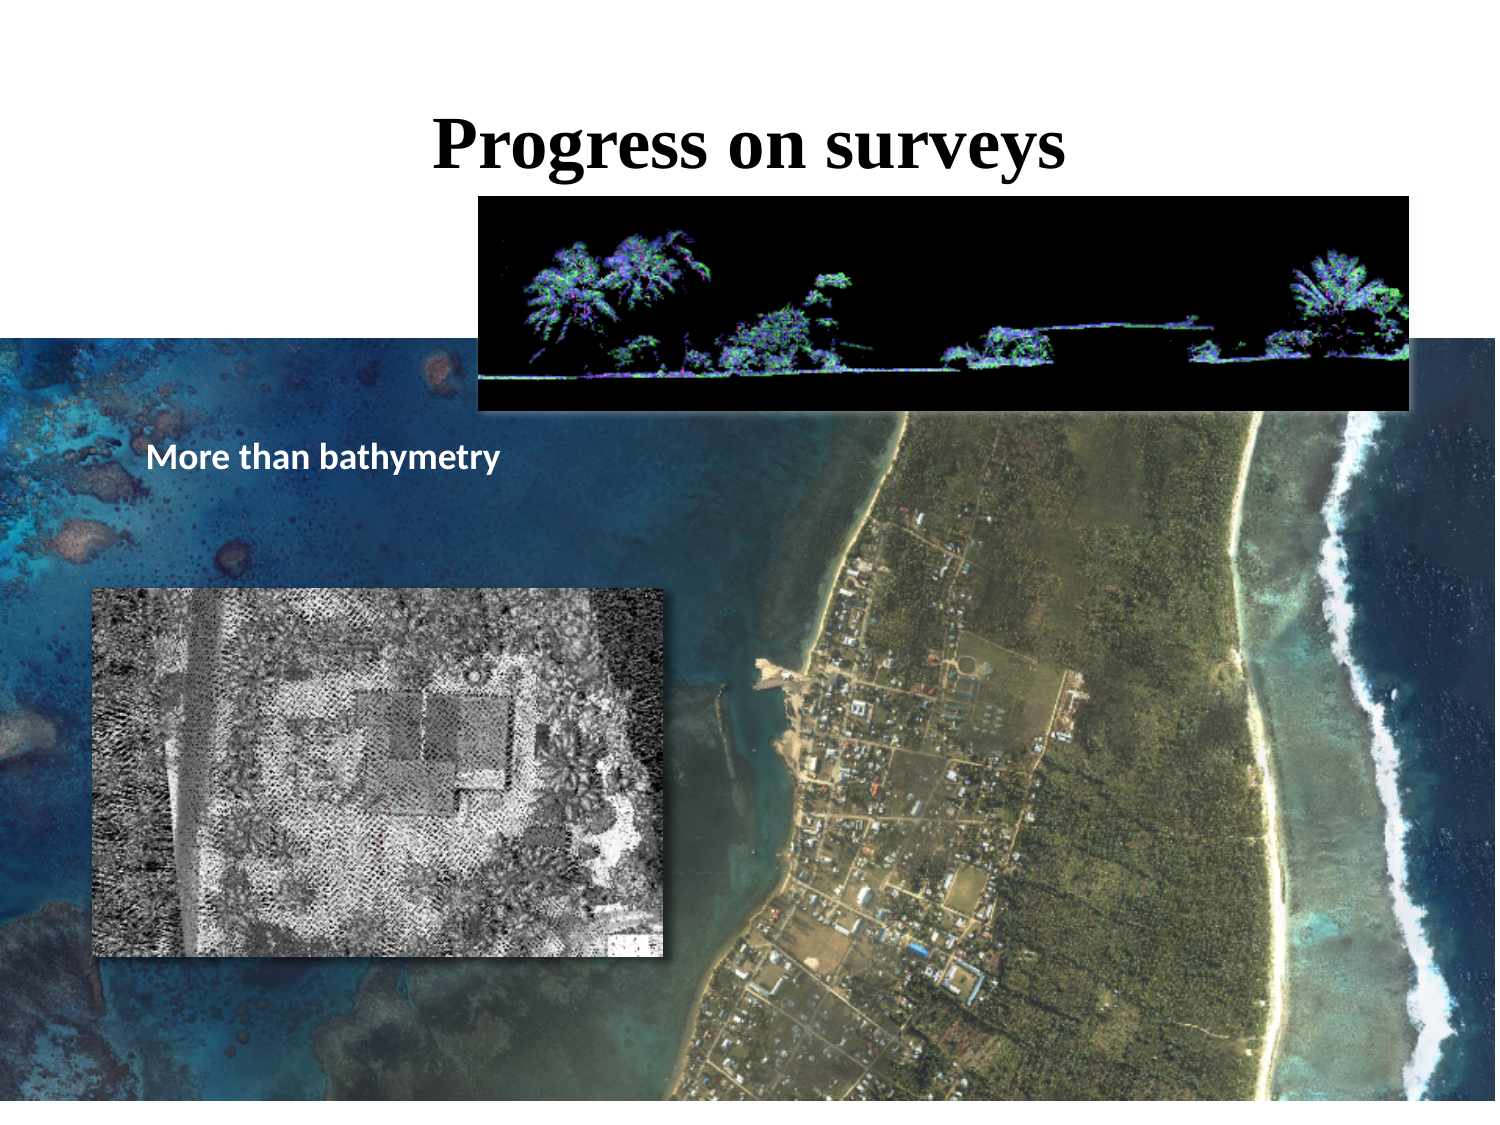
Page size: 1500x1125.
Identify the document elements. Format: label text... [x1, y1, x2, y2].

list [477, 196, 1409, 411]
title Progress on surveys [75, 45, 1425, 233]
picture [0, 337, 1495, 1101]
